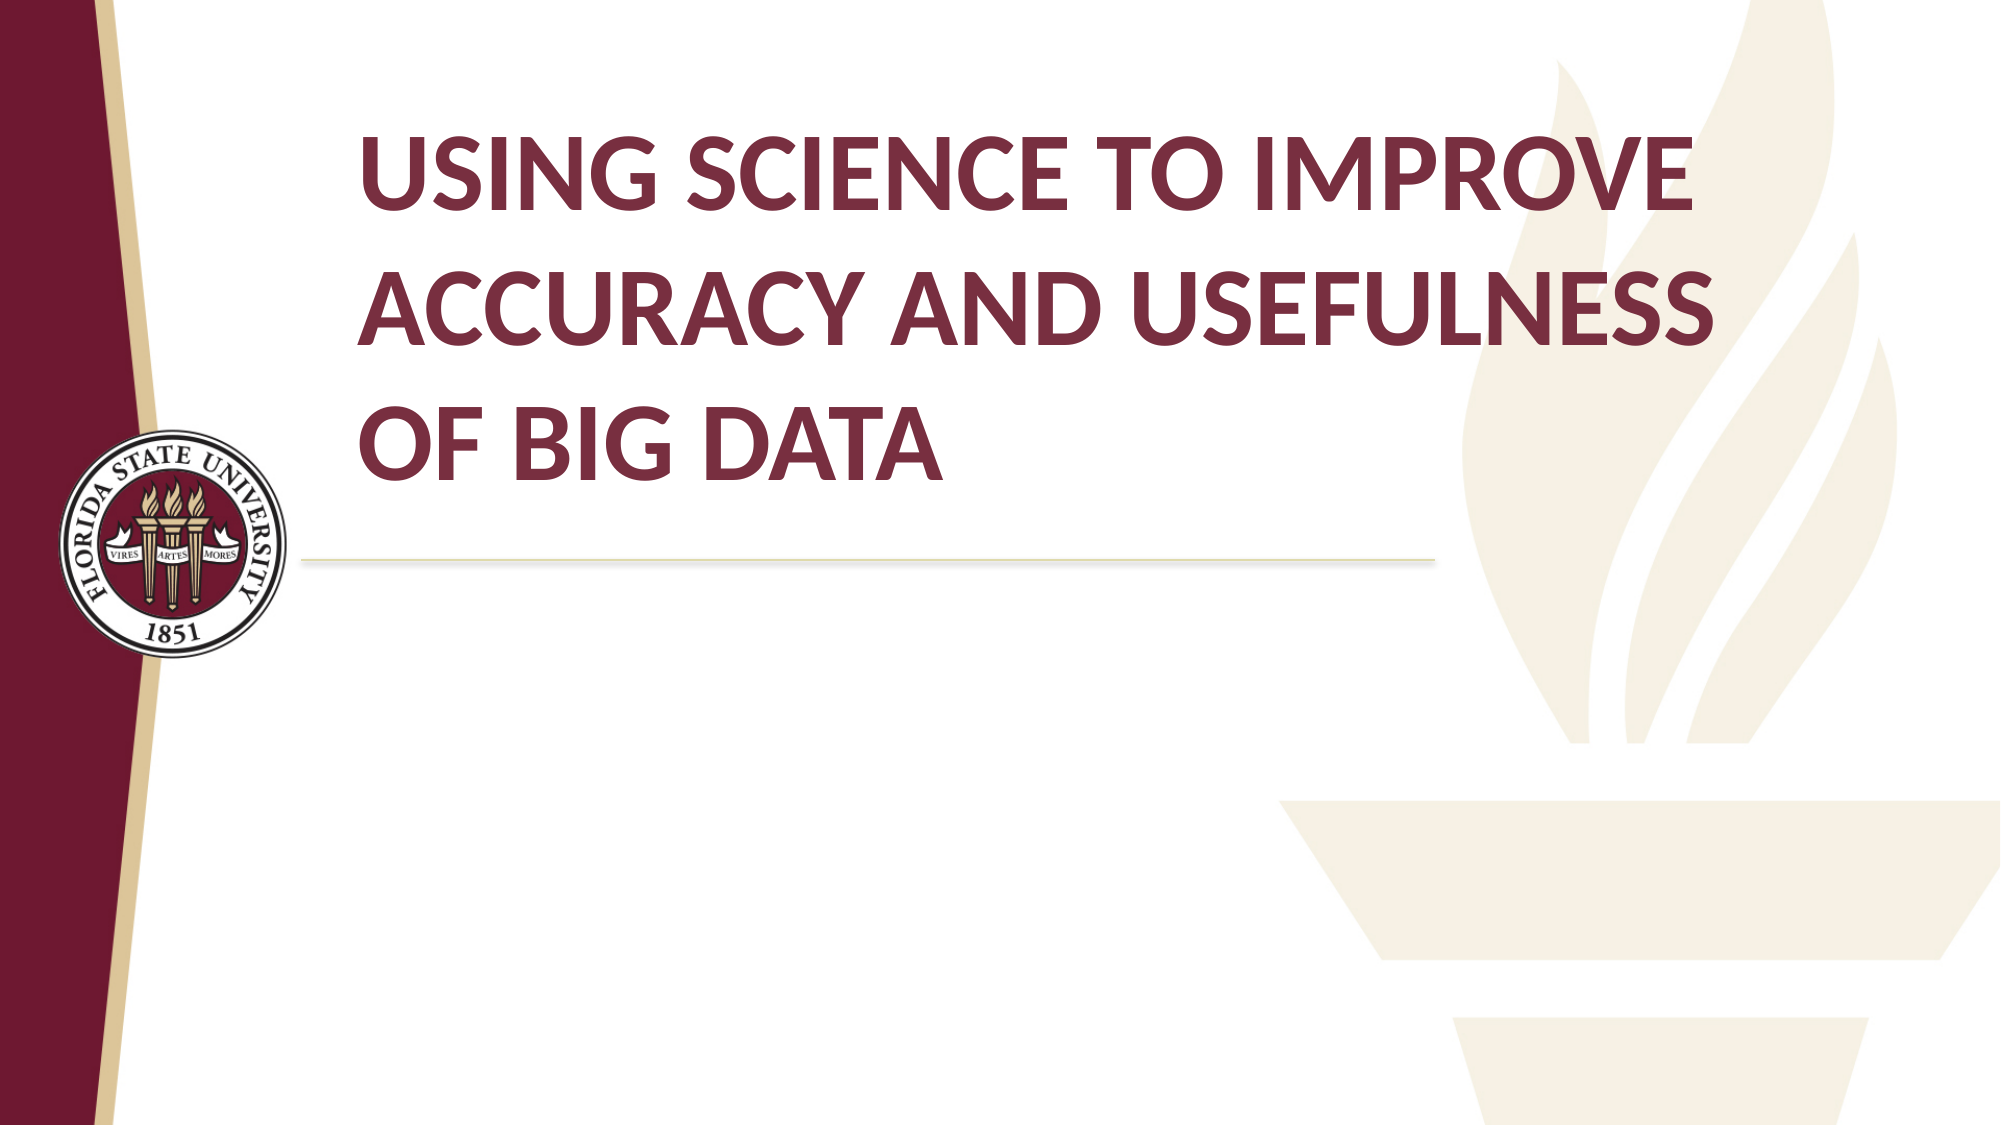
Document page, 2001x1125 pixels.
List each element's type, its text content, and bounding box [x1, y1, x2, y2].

text_box Using science to improve accuracy and usefulness of big data [342, 90, 1761, 511]
picture [0, 0, 2001, 1125]
